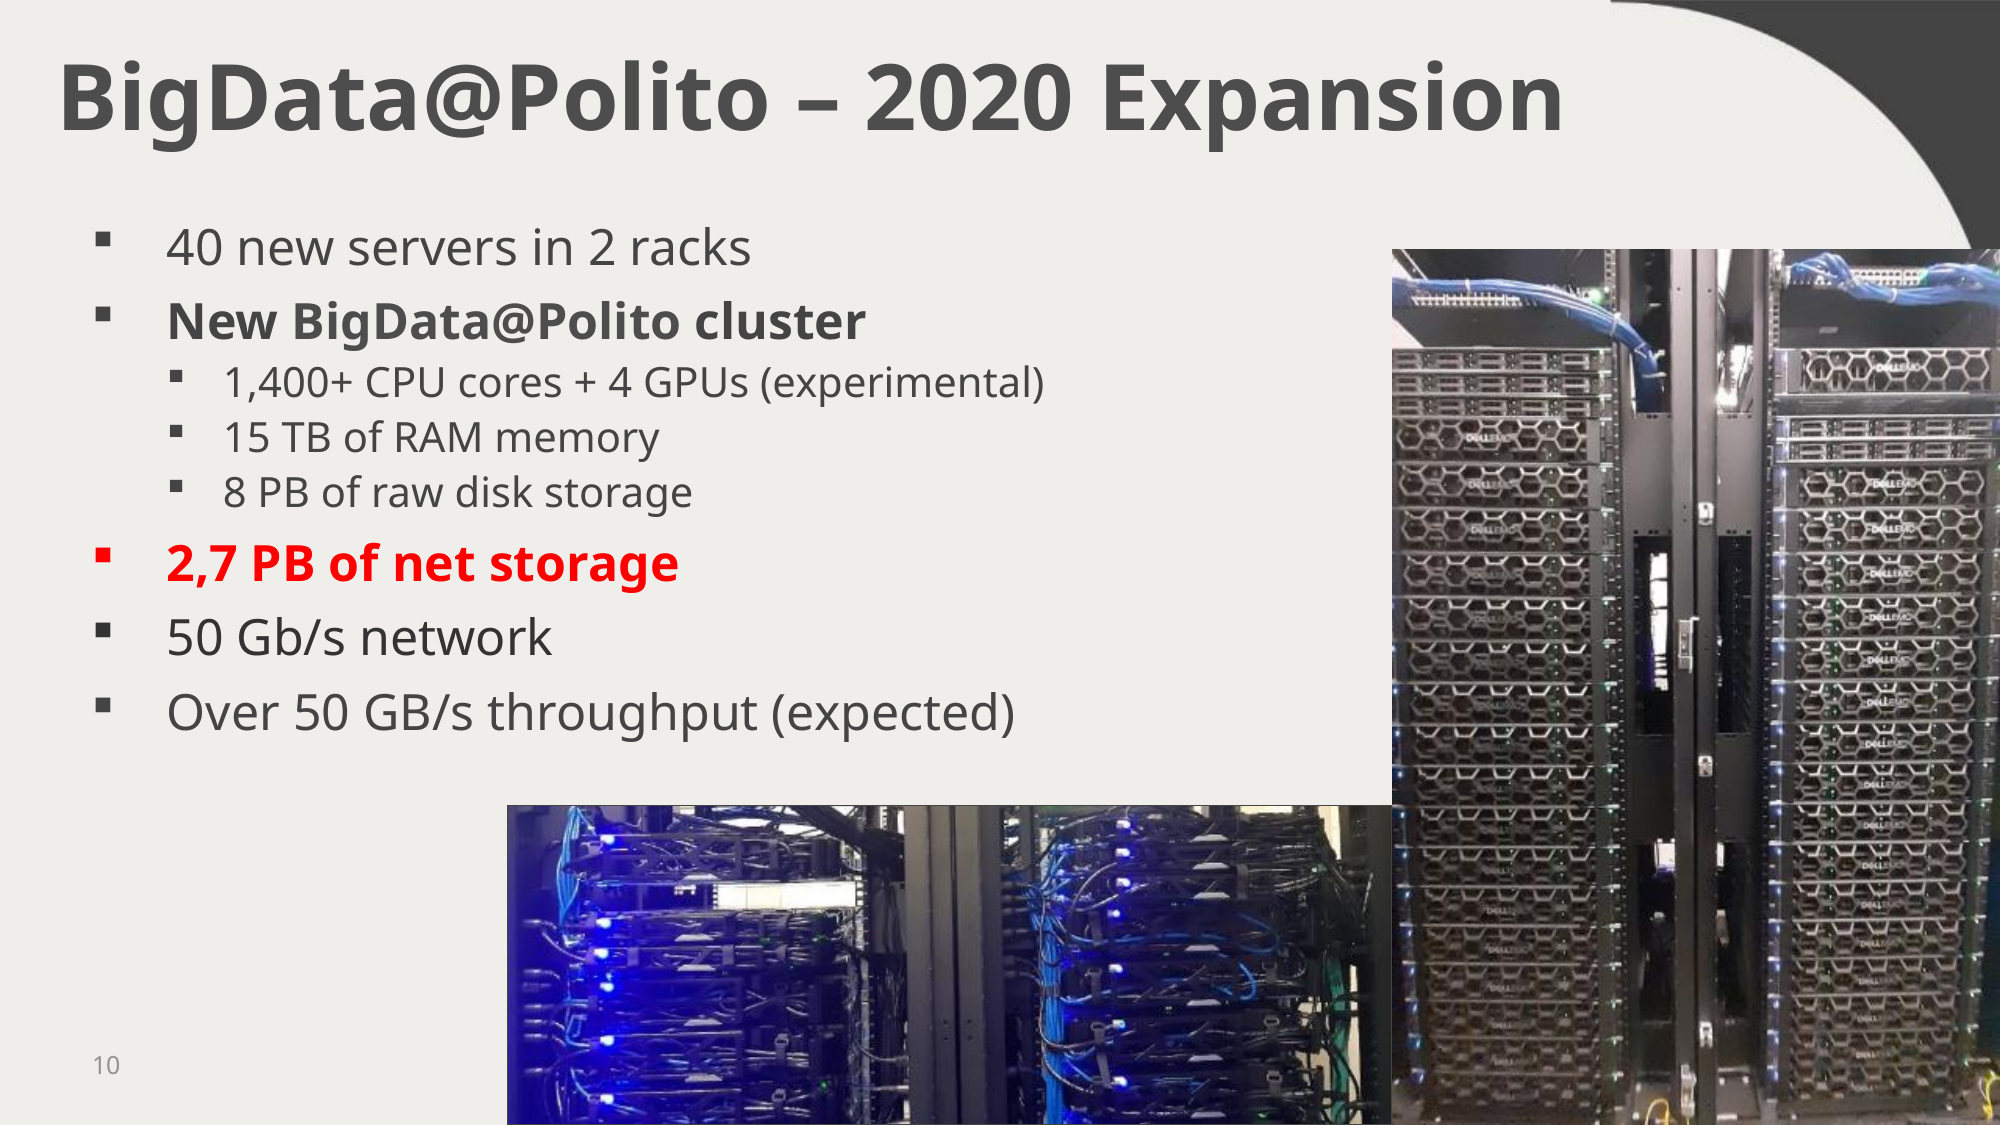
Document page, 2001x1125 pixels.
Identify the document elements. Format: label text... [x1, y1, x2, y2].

picture [506, 0, 2000, 1125]
title BigData@Polito – 2020 Expansion [41, 44, 1865, 160]
slide_number 10 [41, 1036, 136, 1097]
list 40 new servers in 2 racks New BigData@Polito cluster 1,400+ CPU cores + 4 GPUs (experimental) 15 TB of RAM memory 8 PB of raw disk storage 2,7 PB of net storage 50 Gb/s network Over 50 GB/s throughput (expected) [76, 214, 1244, 751]
